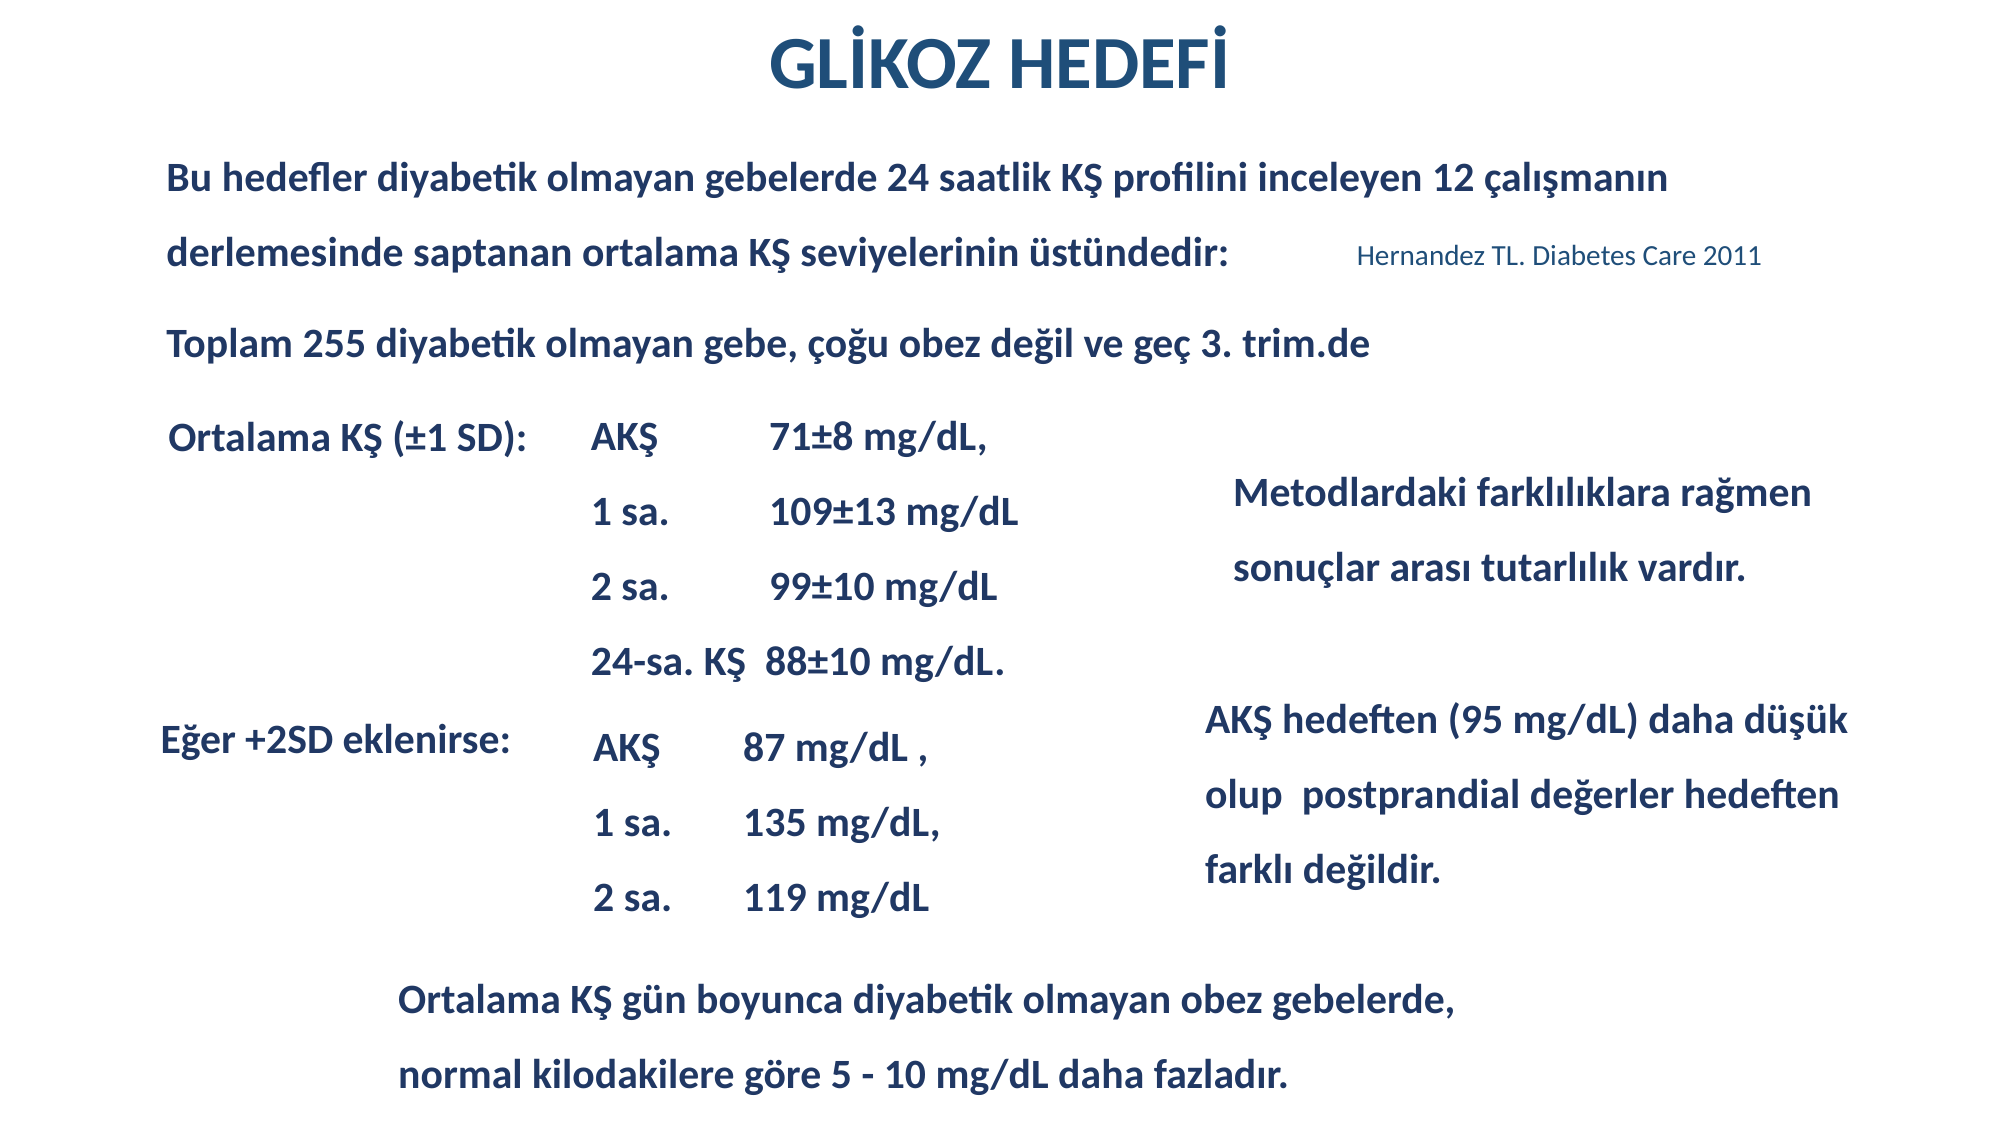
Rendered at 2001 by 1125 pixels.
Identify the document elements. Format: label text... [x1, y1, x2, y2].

text_box Toplam 255 diyabetik olmayan gebe, çoğu obez değil ve geç 3. trim.de [151, 308, 1515, 373]
text_box Ortalama KŞ (±1 SD): [153, 402, 552, 468]
text_box Eğer +2SD eklenirse: [145, 704, 543, 815]
text_box Ortalama KŞ gün boyunca diyabetik olmayan obez gebelerde, normal kilodakilere göre 5 - 10 mg/dL daha fazladır. [383, 939, 1515, 1105]
text_box Hernandez TL. Diabetes Care 2011 [1342, 229, 1784, 279]
text_box Metodlardaki farklılıklara rağmen sonuçlar arası tutarlılık vardır. [1218, 432, 1943, 598]
text_box Bu hedefler diyabetik olmayan gebelerde 24 saatlik KŞ profilini inceleyen 12 çalışmanın derlemesinde saptanan ortalama KŞ seviyelerinin üstündedir: [151, 117, 1889, 283]
text_box AKŞ 87 mg/dL , 1 sa. 135 mg/dL, 2 sa. 119 mg/dL [578, 687, 1087, 928]
text_box AKŞ hedeften (95 mg/dL) daha düşük olup postprandial değerler hedeften farklı değildir. [1190, 658, 1943, 899]
text_box AKŞ 71±8 mg/dL, 1 sa. 109±13 mg/dL 2 sa. 99±10 mg/dL 24-sa. KŞ 88±10 mg/dL. [576, 376, 1227, 692]
title GLİKOZ HEDEFİ [137, 0, 1863, 129]
